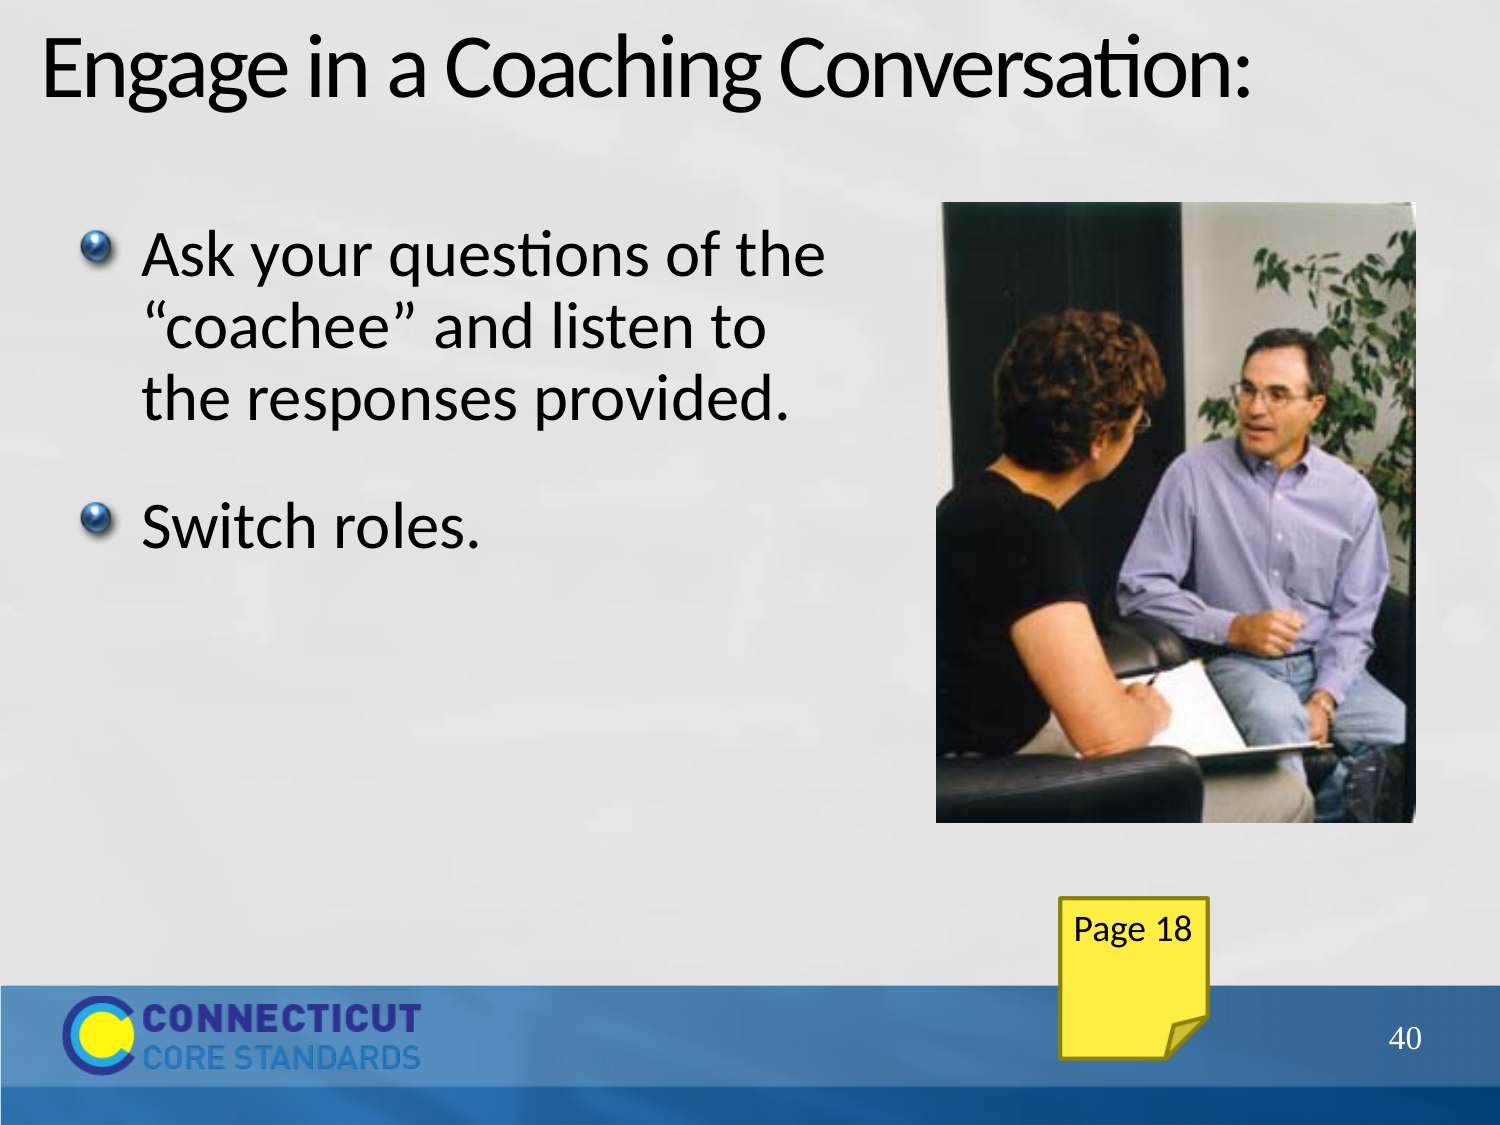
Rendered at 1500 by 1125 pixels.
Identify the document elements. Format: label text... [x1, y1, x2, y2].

footer [62, 996, 424, 1076]
title Engage in a Coaching Conversation: [40, 17, 1416, 191]
picture [0, 0, 1500, 985]
list Ask your questions of the “coachee” and listen to the responses provided. Switch roles. [76, 218, 870, 800]
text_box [1057, 895, 1211, 1062]
picture [2, 986, 1500, 1125]
slide_number 40 [1075, 996, 1438, 1076]
